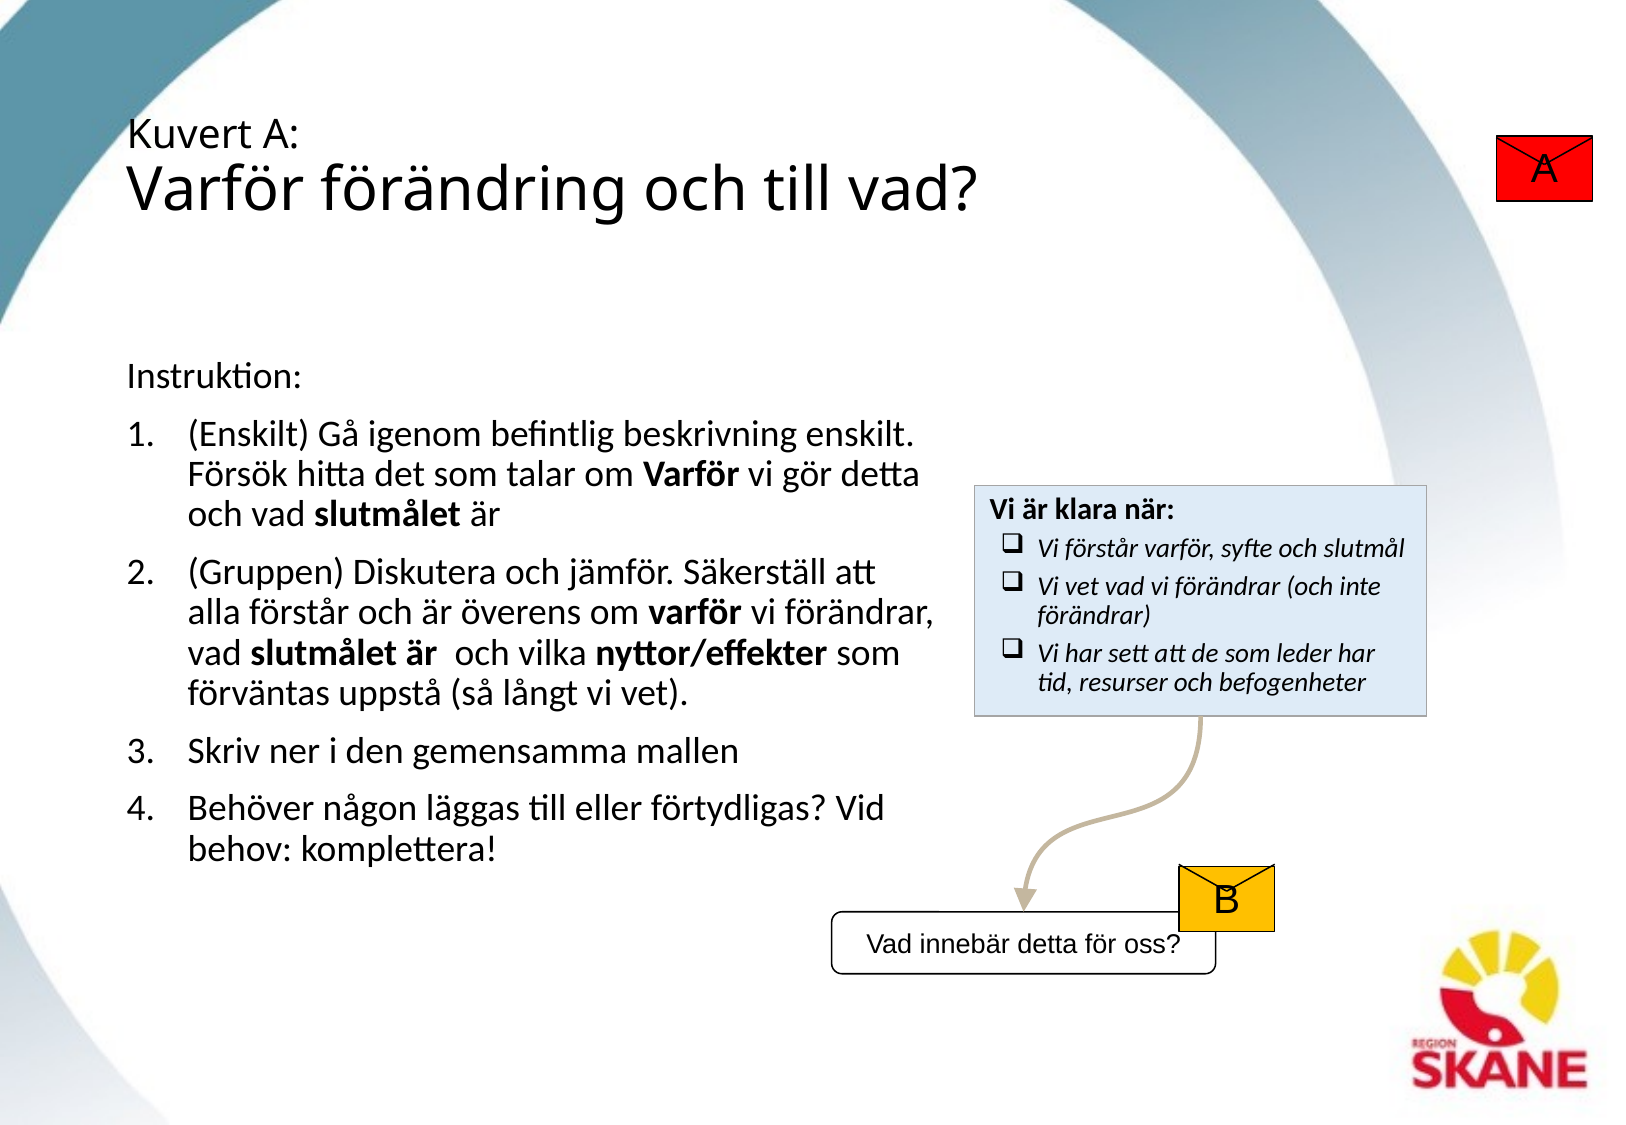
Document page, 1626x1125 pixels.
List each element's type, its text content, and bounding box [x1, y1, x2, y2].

text_box B [1178, 892, 1275, 932]
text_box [1226, 864, 1275, 892]
text_box Vad innebär detta för oss? [831, 911, 1216, 974]
title Kuvert A: Varför förändring och till vad? [111, 59, 1514, 278]
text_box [1014, 725, 1211, 903]
list Instruktion: (Enskilt) Gå igenom befintlig beskrivning enskilt. Försök hitta det som talar om Varför vi gör detta och vad slutmålet är (Gruppen) Diskutera och jämför. Säkerställ att alla förstår och är överens om varför vi förändrar, vad slutmålet är och vilka nyttor/effekter som förväntas uppstå (så långt vi vet). Skriv ner i den gemensamma mallen Behöver någon läggas till eller förtydligas? Vid behov: komplettera! [111, 348, 953, 929]
picture [0, 0, 1626, 1125]
list Vi är klara när: Vi förstår varför, syfte och slutmål Vi vet vad vi förändrar (och inte förändrar) Vi har sett att de som leder har tid, resurser och befogenheter [974, 485, 1427, 717]
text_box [1496, 136, 1593, 202]
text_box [1211, 864, 1226, 892]
